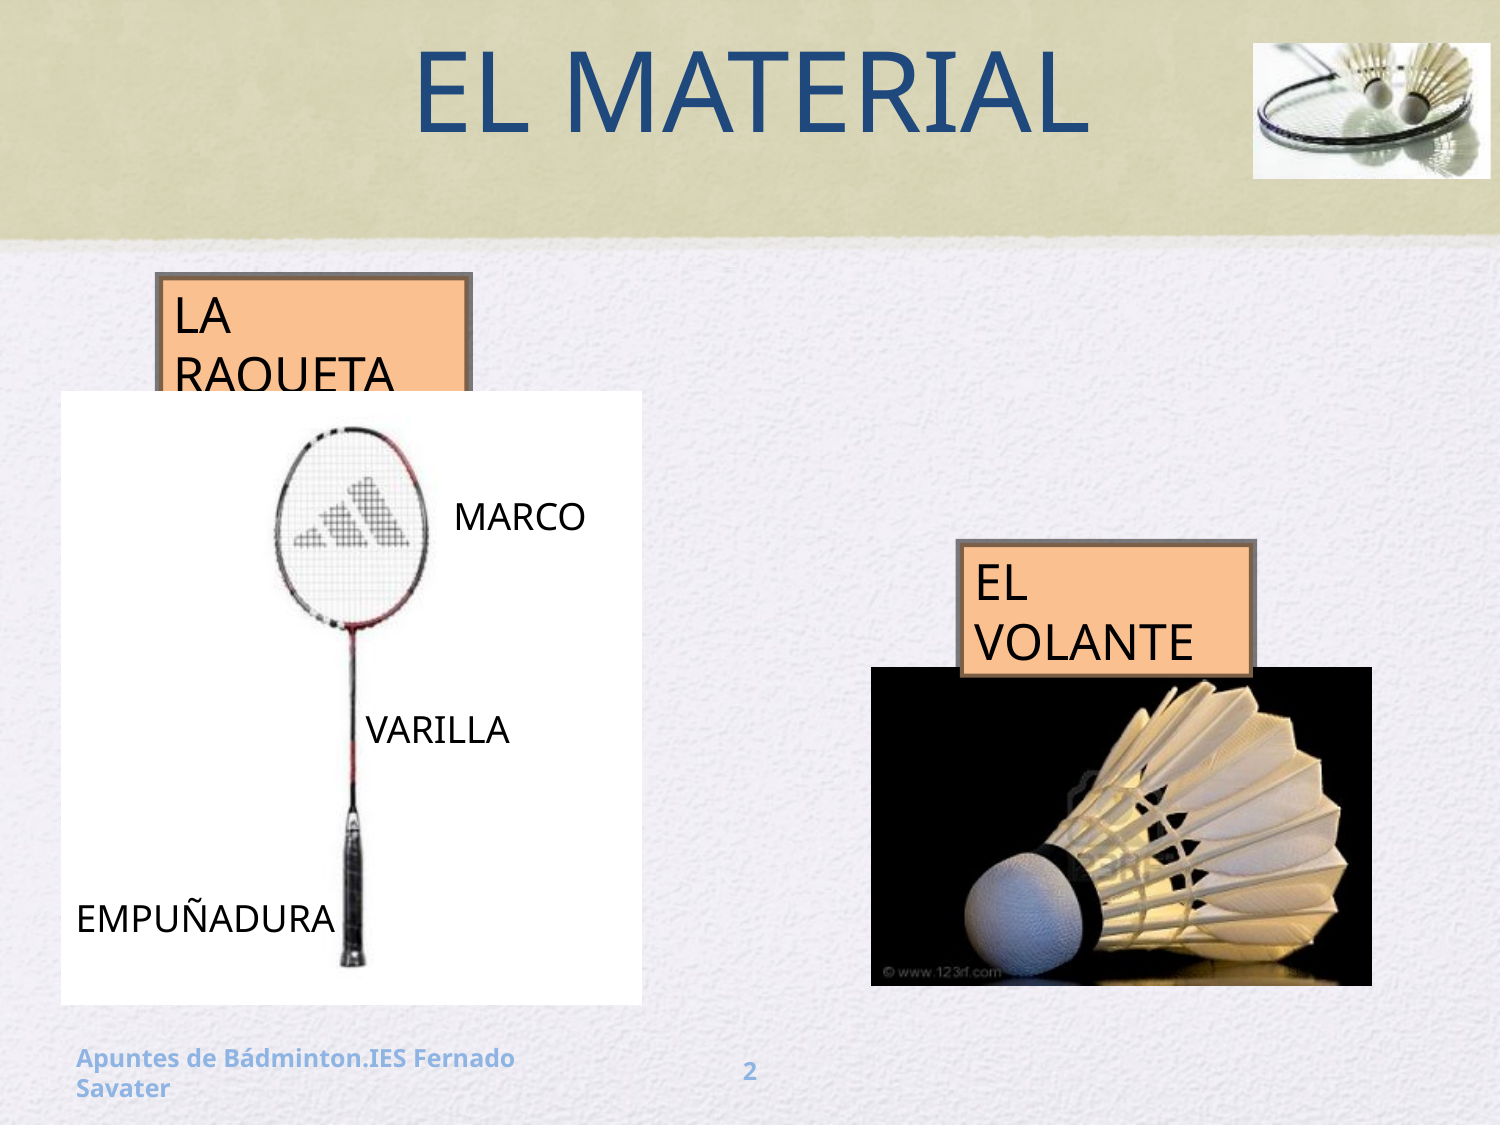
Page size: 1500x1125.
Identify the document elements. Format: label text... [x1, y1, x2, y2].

footer Apuntes de Bádminton.IES Fernado Savater [61, 1042, 575, 1103]
slide_number 2 [699, 1042, 800, 1103]
picture [0, 225, 1500, 1125]
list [1250, 40, 1494, 181]
title EL MATERIAL [129, 6, 1372, 179]
text_box LA RAQUETA [155, 272, 473, 387]
text_box EL VOLANTE [956, 539, 1257, 663]
